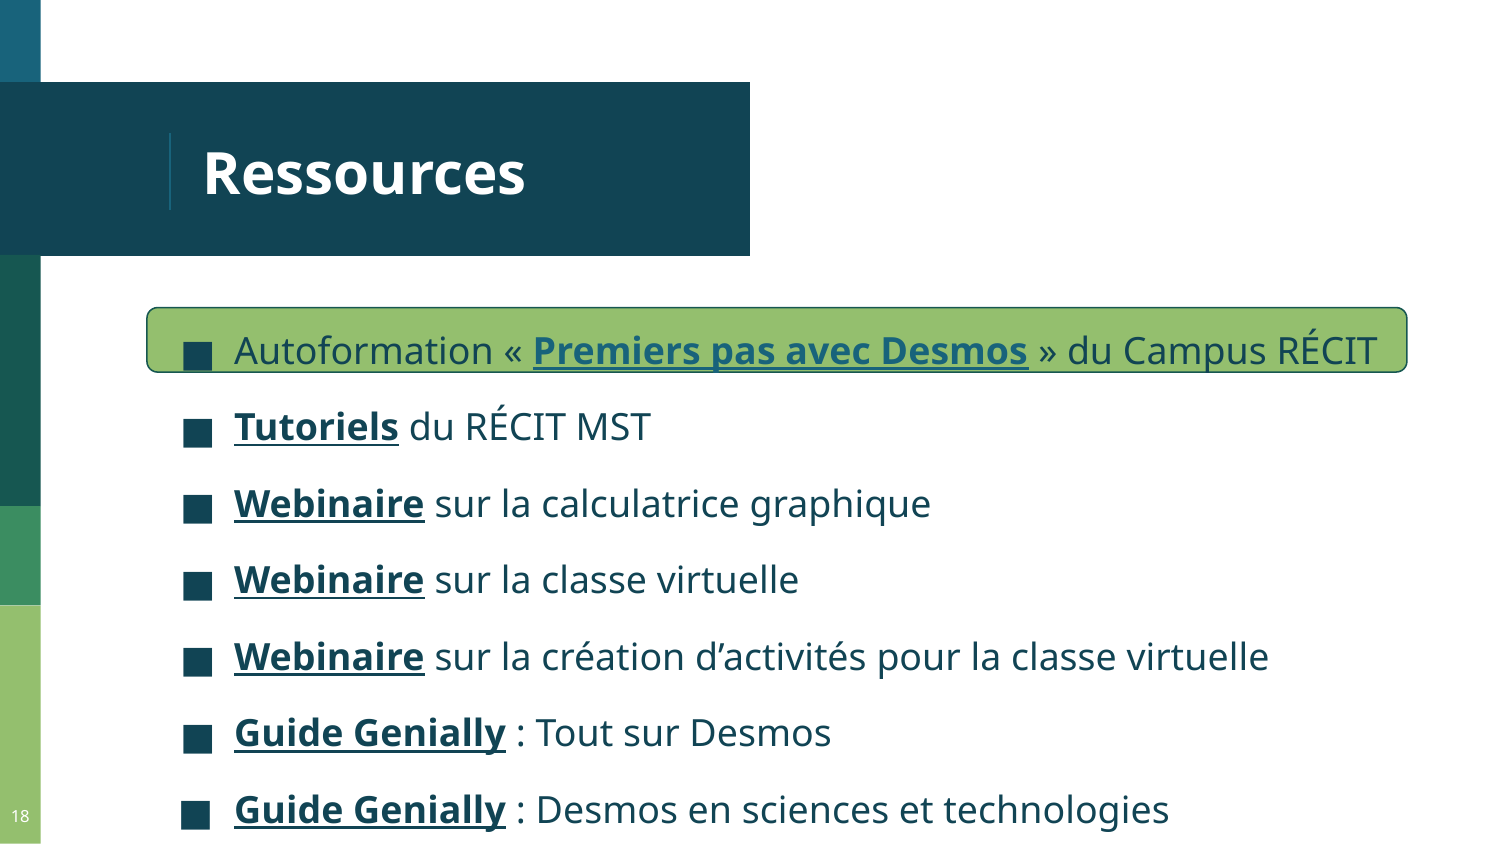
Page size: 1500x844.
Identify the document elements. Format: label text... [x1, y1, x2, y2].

title Ressources [187, 87, 715, 256]
list Autoformation « Premiers pas avec Desmos » du Campus RÉCIT Tutoriels du RÉCIT MST Webinaire sur la calculatrice graphique Webinaire sur la classe virtuelle Webinaire sur la création d’activités pour la classe virtuelle Guide Genially : Tout sur Desmos Guide Genially : Desmos en sciences et technologies [144, 286, 1477, 815]
slide_number ‹#› [0, 790, 49, 844]
